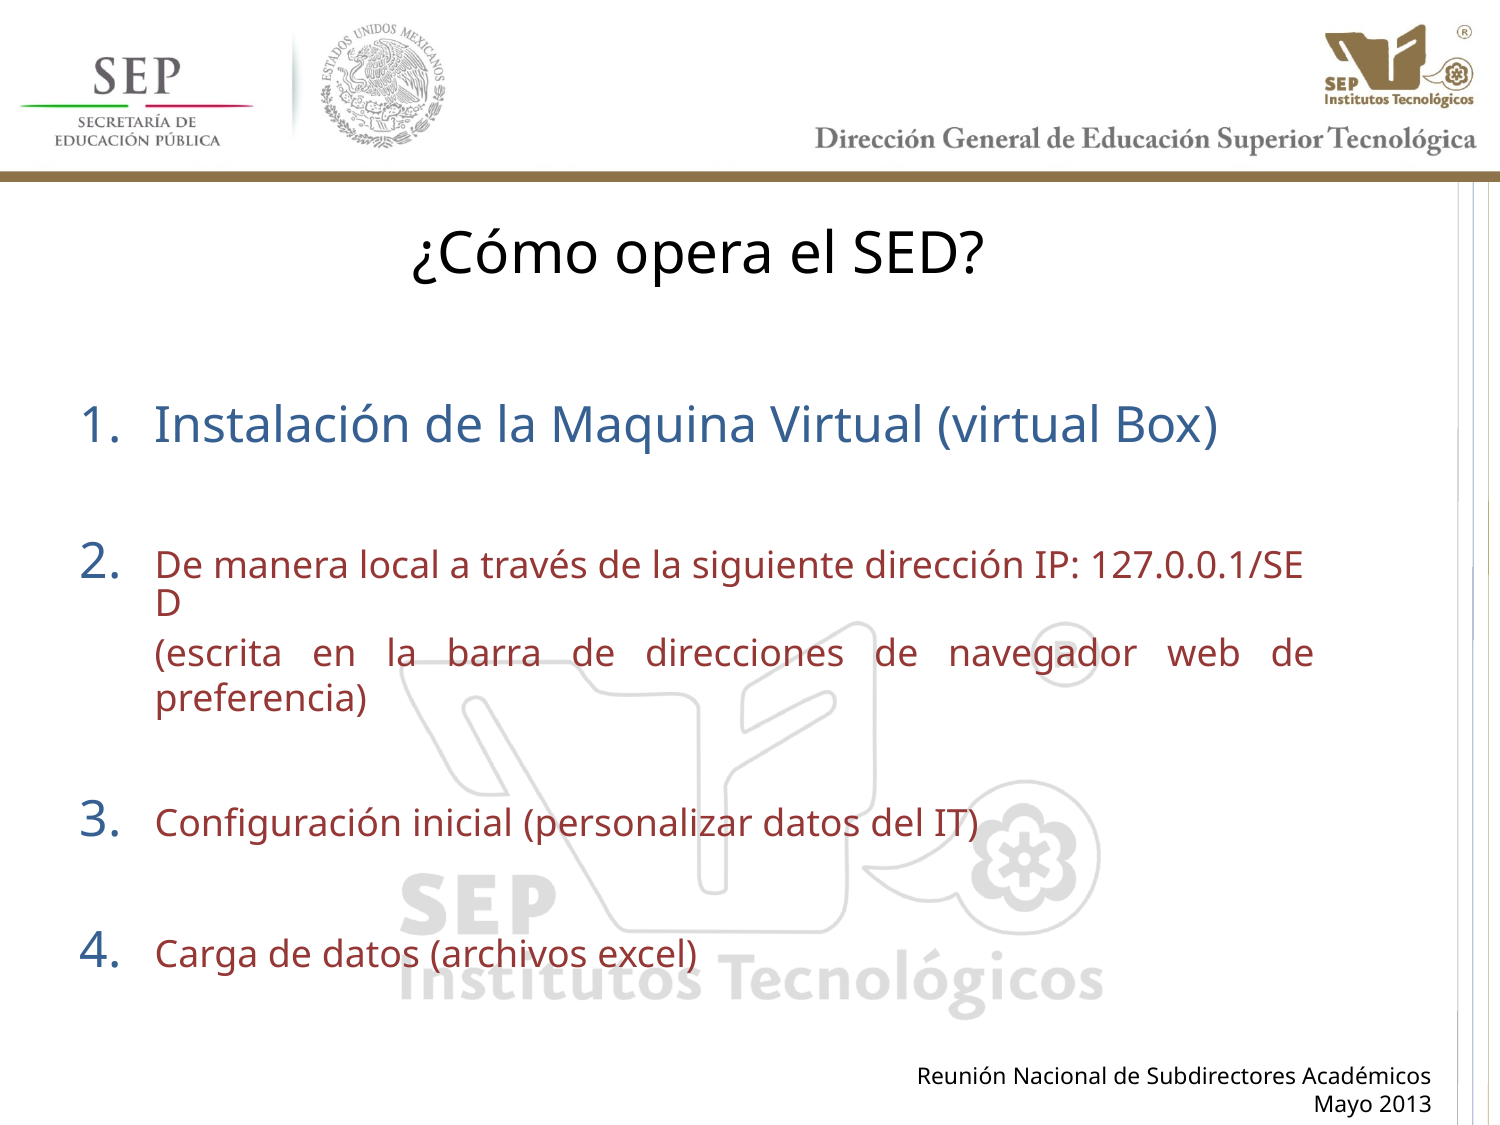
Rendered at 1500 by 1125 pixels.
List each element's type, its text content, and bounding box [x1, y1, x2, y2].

text_box Reunión Nacional de Subdirectores Académicos Mayo 2013 [868, 1054, 1447, 1124]
picture [0, 1, 1500, 182]
title ¿Cómo opera el SED? [64, 208, 1333, 396]
list Instalación de la Maquina Virtual (virtual Box) De manera local a través de la siguiente dirección IP: 127.0.0.1/SED (escrita en la barra de direcciones de navegador web de preferencia) Configuración inicial (personalizar datos del IT) Carga de datos (archivos excel) [64, 385, 1331, 1027]
